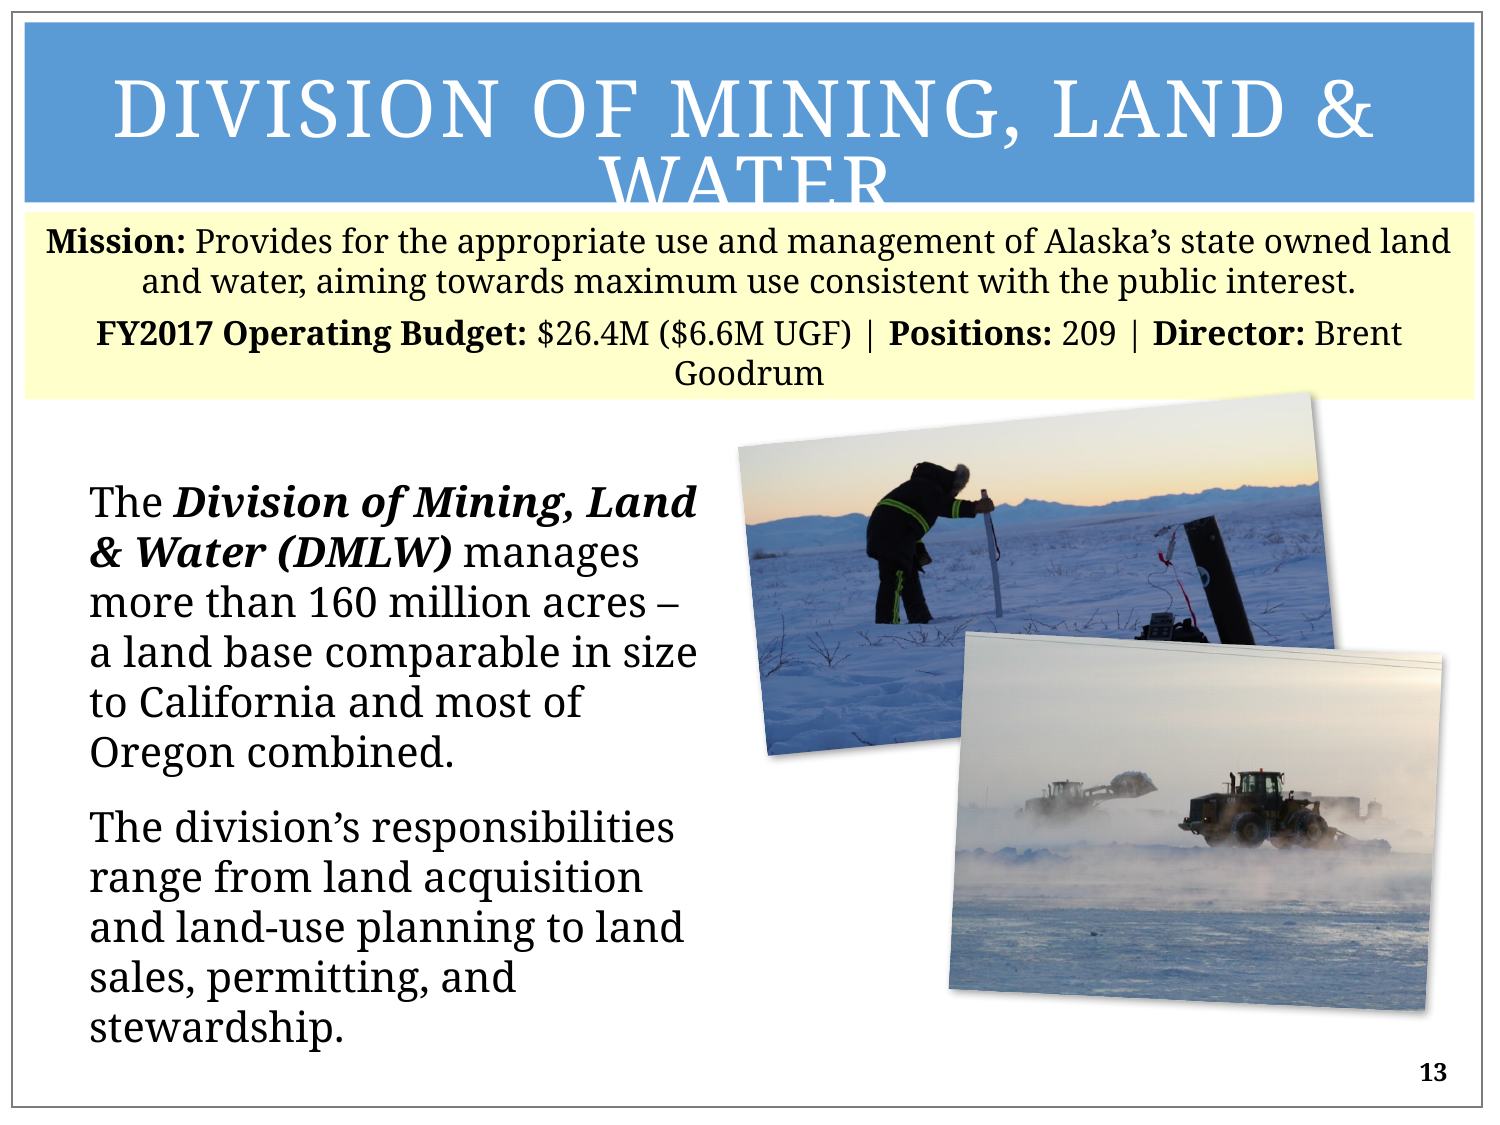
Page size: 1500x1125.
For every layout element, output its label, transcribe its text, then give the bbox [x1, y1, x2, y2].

text_box Mission: Provides for the appropriate use and management of Alaska’s state owned land and water, aiming towards maximum use consistent with the public interest. FY2017 Operating Budget: $26.4M ($6.6M UGF) | Positions: 209 | Director: Brent Goodrum [24, 212, 1475, 400]
text_box [11, 11, 1483, 1108]
picture [738, 392, 1442, 1011]
slide_number 13 [1387, 1037, 1463, 1110]
text_box The Division of Mining, Land & Water (DMLW) manages more than 160 million acres – a land base comparable in size to California and most of Oregon combined. The division’s responsibilities range from land acquisition and land-use planning to land sales, permitting, and stewardship. [74, 468, 725, 1059]
